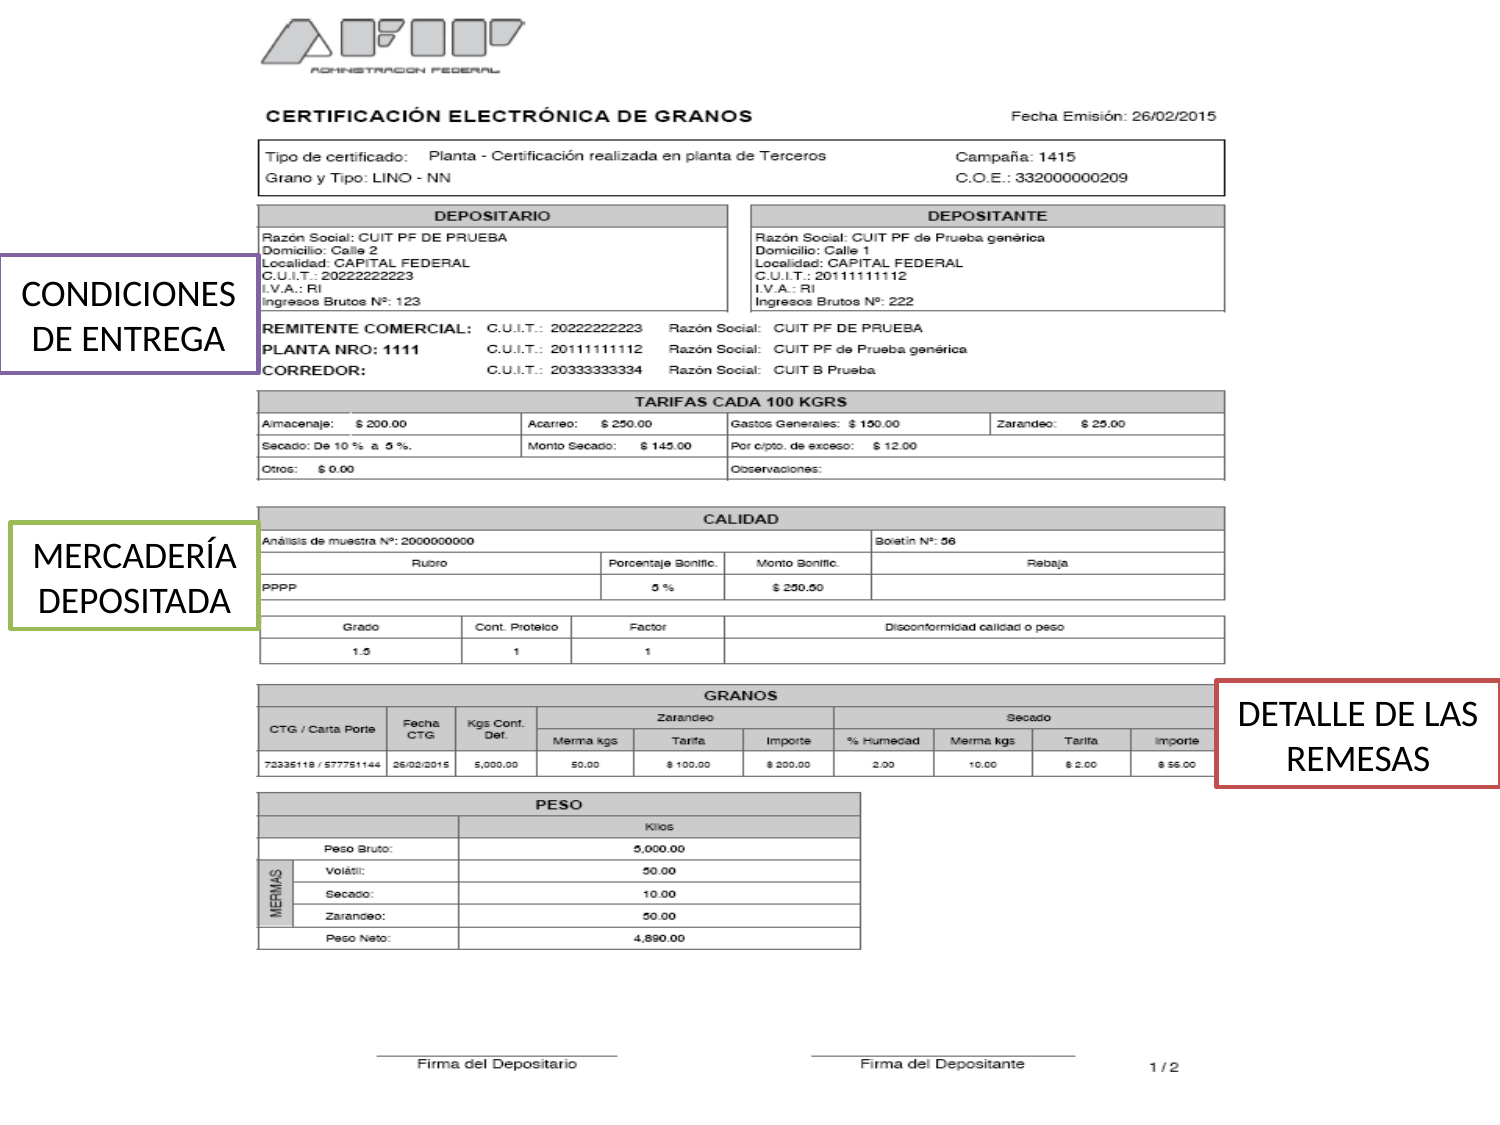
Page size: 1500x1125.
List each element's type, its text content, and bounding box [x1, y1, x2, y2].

picture [229, 0, 1258, 1095]
text_box DETALLE DE LAS REMESAS [1263, 678, 1500, 789]
text_box CONDICIONES DE ENTREGA [0, 253, 224, 375]
text_box MERCADERÍA DEPOSITADA [8, 520, 224, 631]
